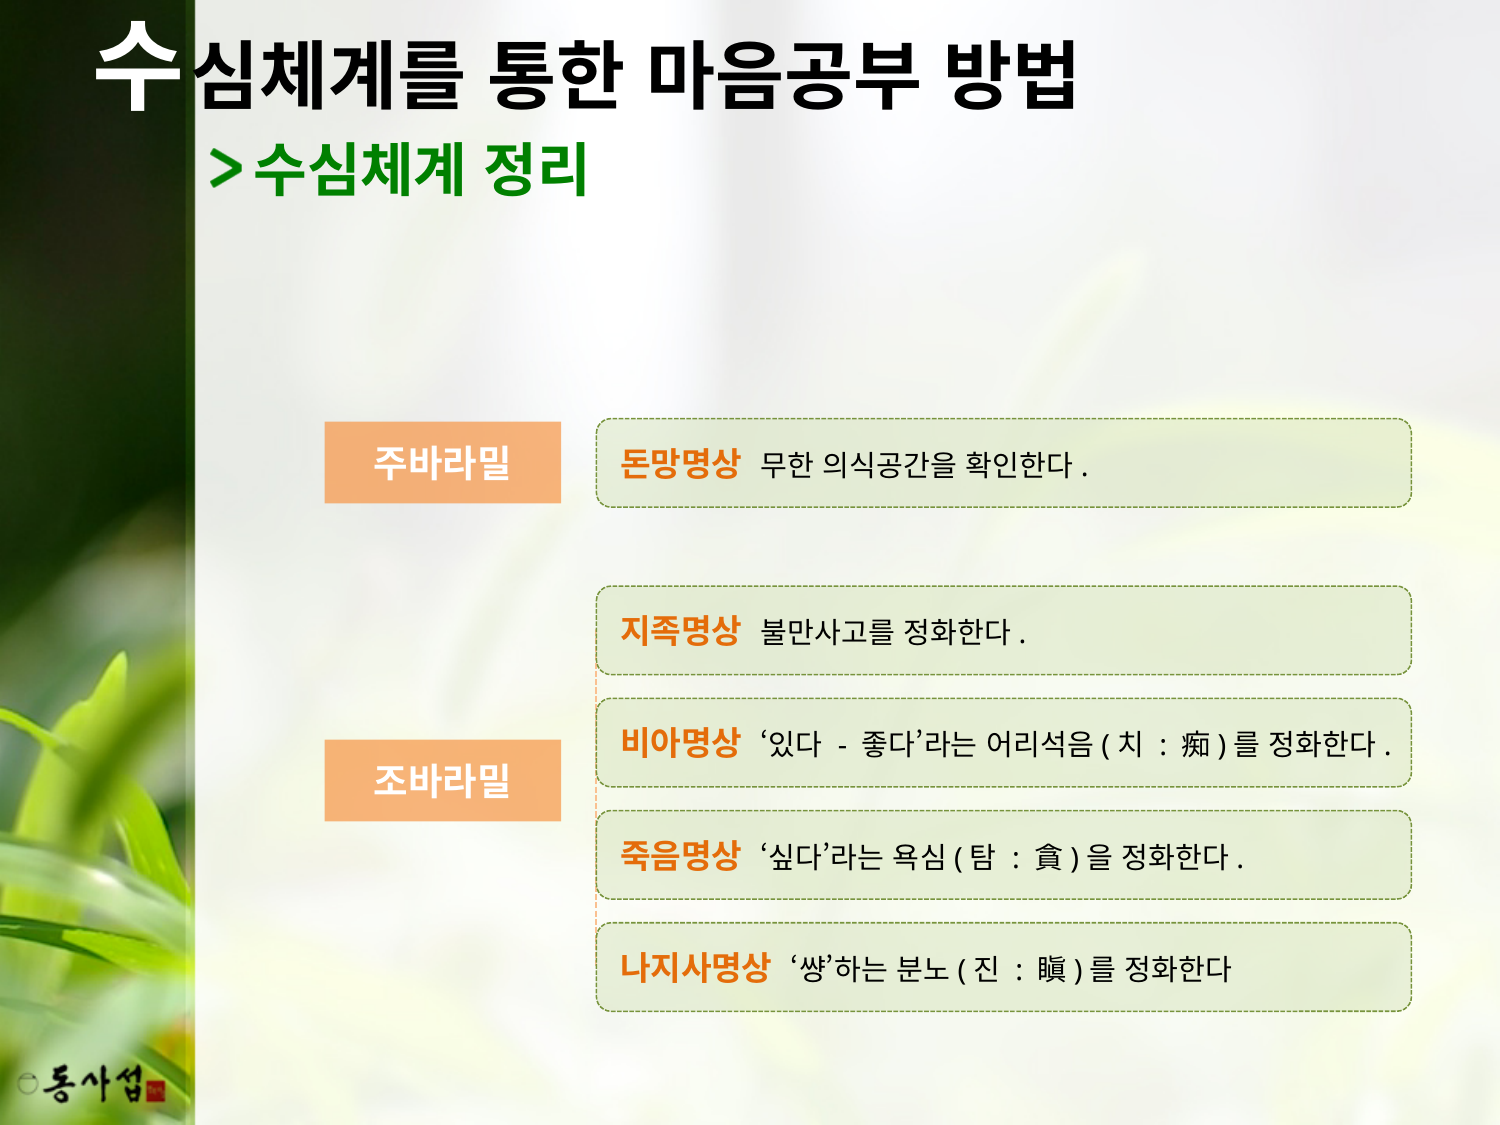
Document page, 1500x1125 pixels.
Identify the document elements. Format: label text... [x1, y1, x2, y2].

text_box 죽음명상 ‘싶다’라는 욕심(탐 : 貪)을 정화한다. [603, 810, 1412, 900]
text_box 돈망명상 무한 의식공간을 확인한다. [596, 418, 1412, 508]
picture [502, 185, 523, 190]
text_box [0, 0, 1500, 185]
text_box 지족명상 불만사고를 정화한다. [596, 586, 1412, 675]
text_box 비아명상 ‘있다 - 좋다’라는 어리석음(치 : 痴)를 정화한다. [603, 698, 1412, 787]
text_box 나지사명상 ‘썅’하는 분노(진 : 瞋)를 정화한다 [596, 922, 1412, 1012]
picture [0, 185, 1500, 1125]
text_box 주바라밀 [323, 420, 563, 505]
text_box 조바라밀 [323, 738, 563, 823]
picture [326, 185, 347, 189]
